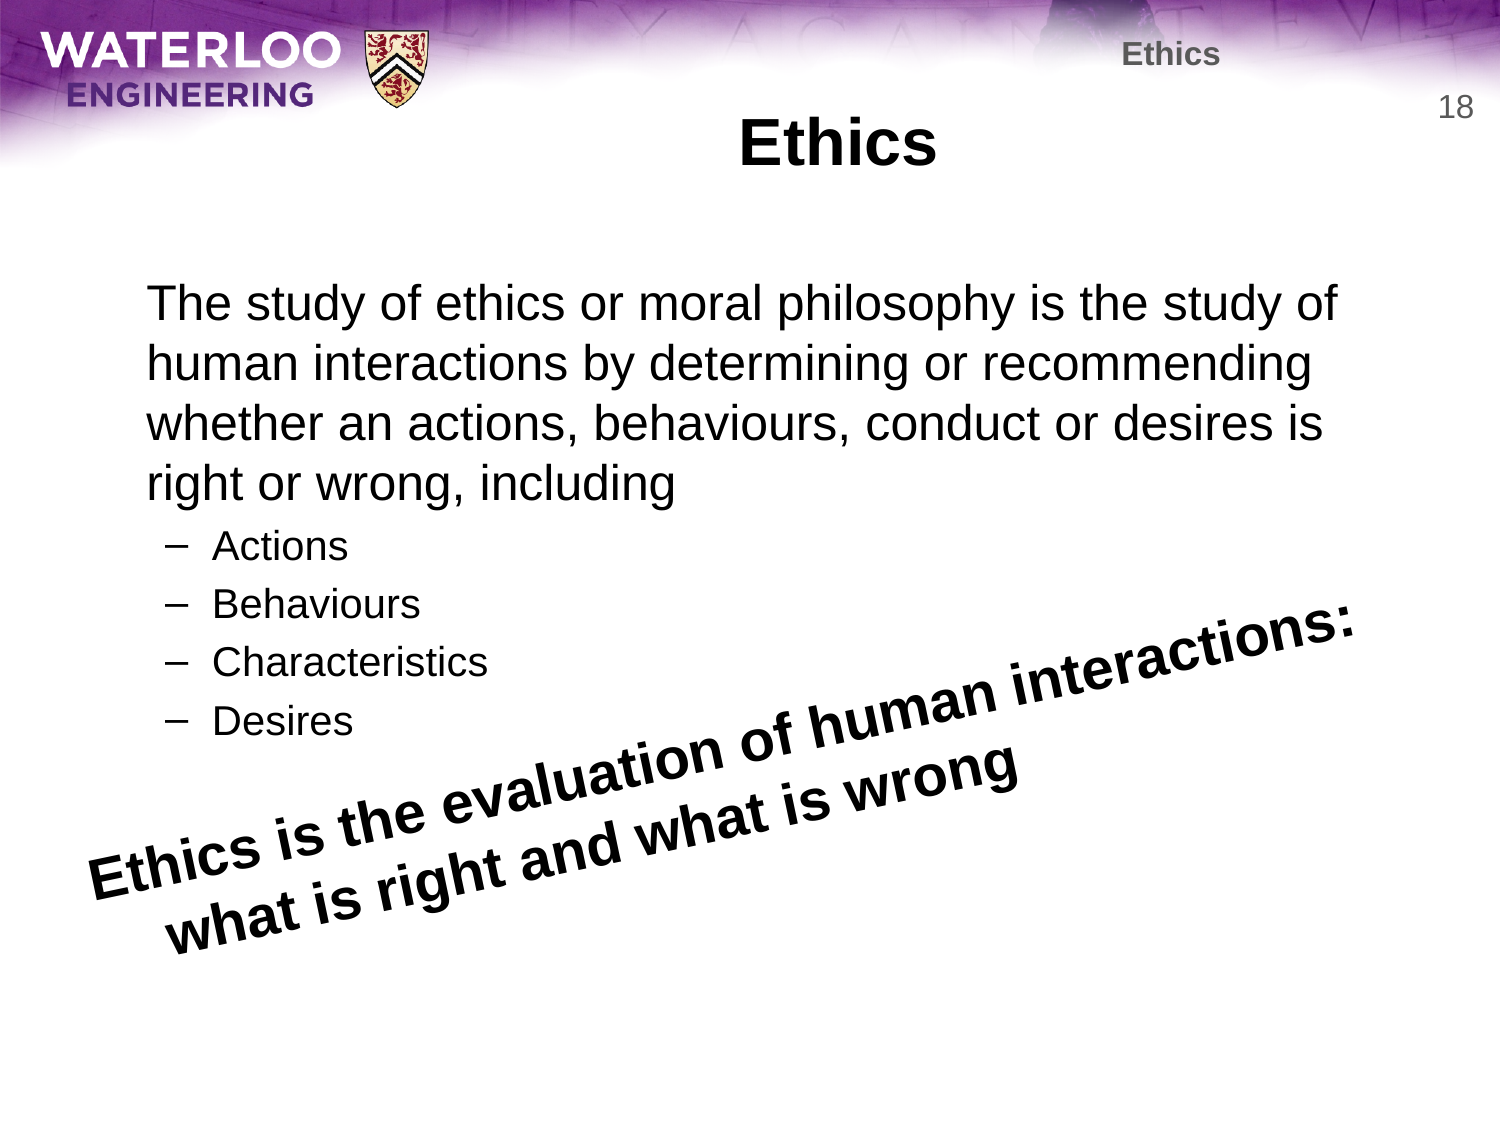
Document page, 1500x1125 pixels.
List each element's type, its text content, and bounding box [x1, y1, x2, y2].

picture [0, 0, 1500, 1125]
footer Ethics [535, 24, 1236, 68]
text_box Ethics is the evaluation of human interactions: what is right and what is wrong [65, 566, 1392, 992]
title Ethics [252, 44, 1426, 233]
list The study of ethics or moral philosophy is the study of human interactions by determining or recommending whether an actions, behaviours, conduct or desires is right or wrong, including Actions Behaviours Characteristics Desires [74, 262, 1426, 1020]
slide_number 18 [1360, 73, 1490, 134]
